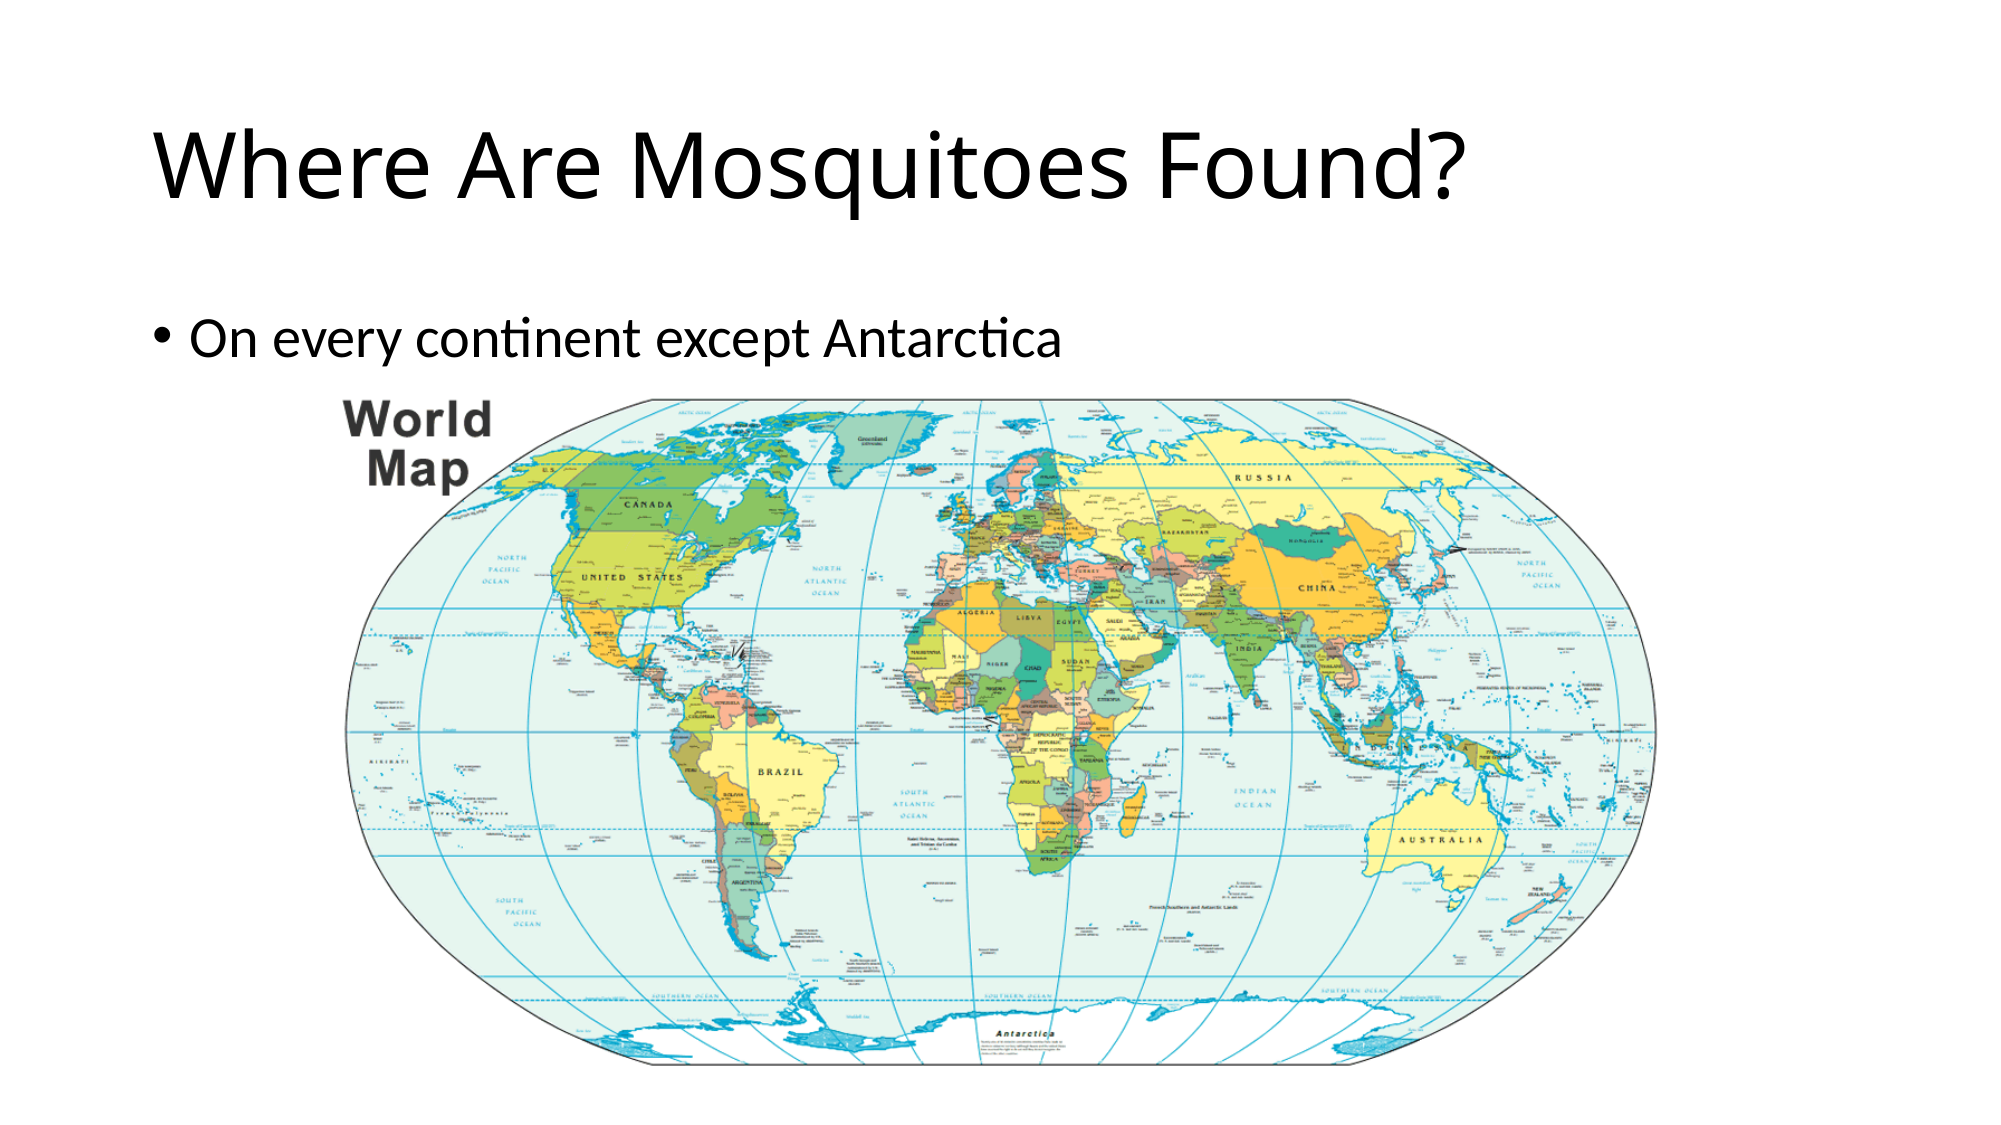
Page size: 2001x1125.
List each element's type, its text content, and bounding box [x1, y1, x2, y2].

title Where Are Mosquitoes Found? [137, 59, 1863, 278]
list On every continent except Antarctica [137, 299, 1863, 1014]
picture [330, 385, 1670, 1078]
